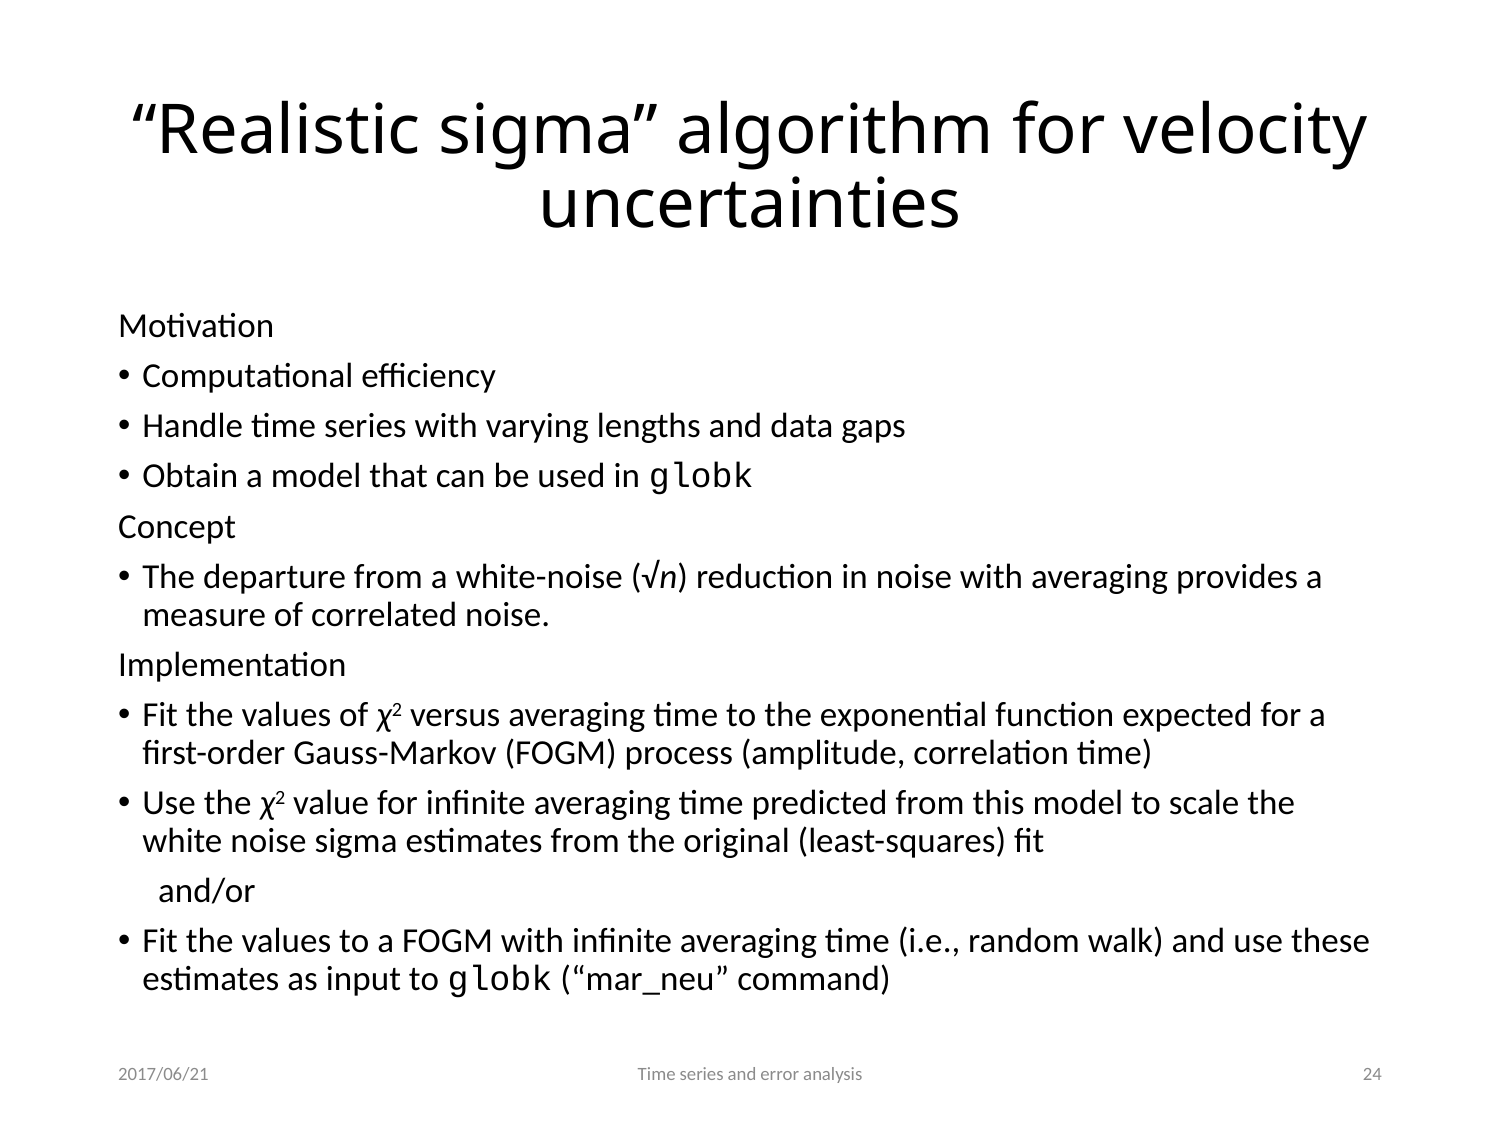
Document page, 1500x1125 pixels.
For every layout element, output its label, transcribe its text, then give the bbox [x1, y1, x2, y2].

slide_number 23 [1059, 1042, 1397, 1103]
title “Realistic sigma” algorithm for velocity uncertainties [103, 59, 1397, 278]
footer Time series and error analysis [496, 1042, 1004, 1103]
list Motivation Computational efficiency Handle time series with varying lengths and data gaps Obtain a model that can be used in globk Concept The departure from a white-noise (√n) reduction in noise with averaging provides a measure of correlated noise. Implementation Fit the values of χ2 versus averaging time to the exponential function expected for a first-order Gauss-Markov (FOGM) process (amplitude, correlation time) Use the χ2 value for infinite averaging time predicted from this model to scale the white noise sigma estimates from the original (least-squares) fit and/or Fit the values to a FOGM with infinite averaging time (i.e., random walk) and use these estimates as input to globk (“mar_neu” command) [103, 299, 1397, 1014]
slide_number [103, 1042, 441, 1103]
